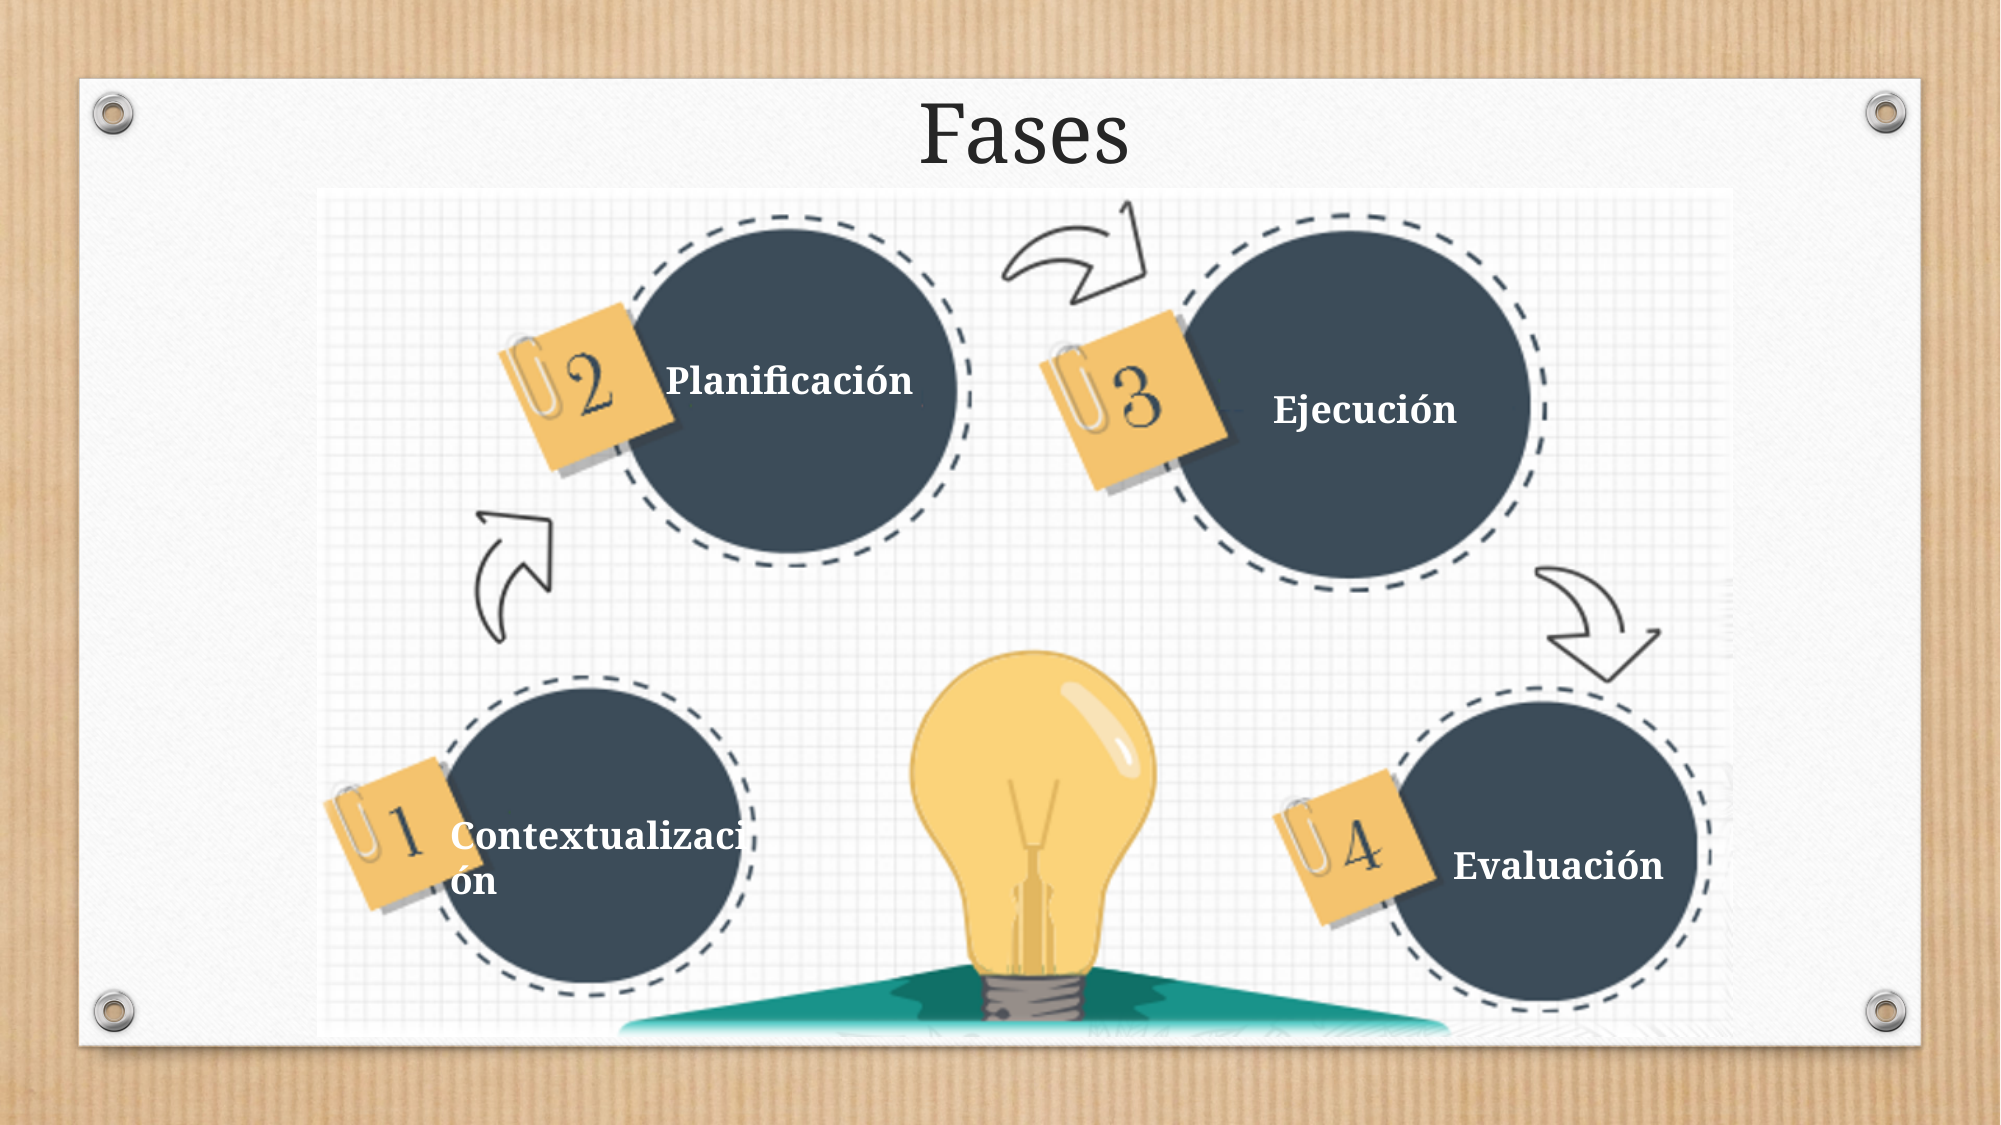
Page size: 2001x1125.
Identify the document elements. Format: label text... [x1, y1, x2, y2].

title Fases [513, 75, 1537, 188]
picture [0, 0, 2001, 1125]
